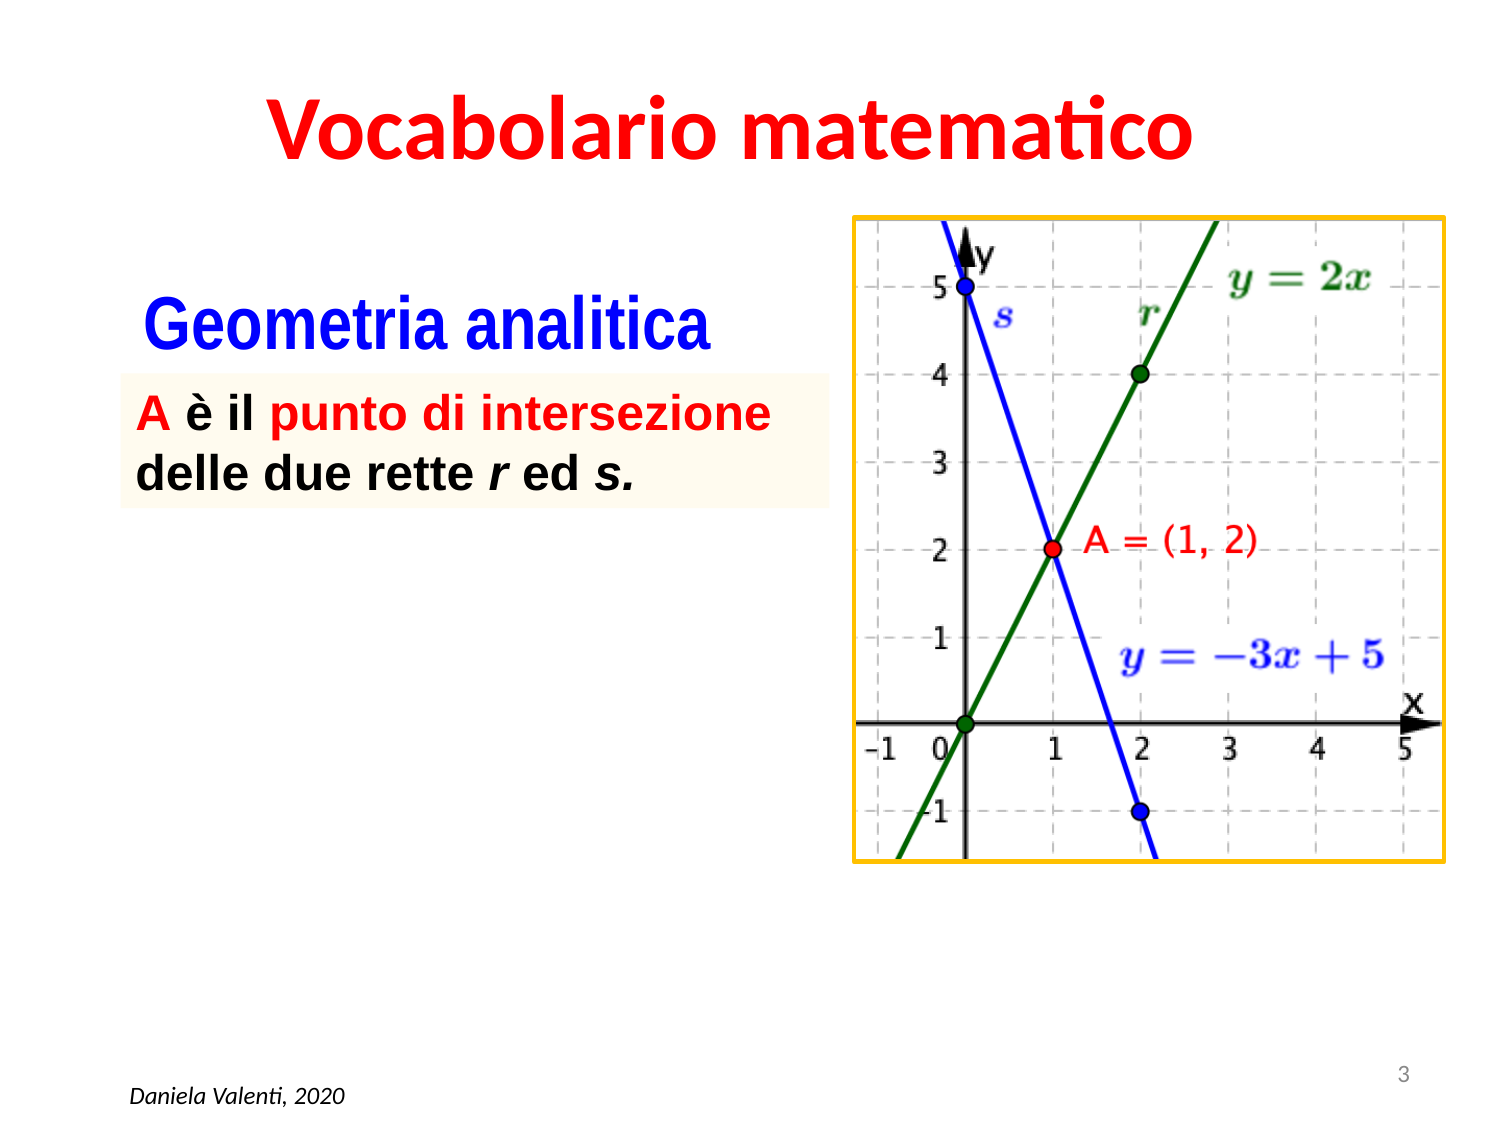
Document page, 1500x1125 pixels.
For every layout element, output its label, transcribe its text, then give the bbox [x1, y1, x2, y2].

text_box Geometria analitica [129, 267, 732, 373]
title Vocabolario matematico [37, 54, 1425, 192]
slide_number 3 [1074, 1042, 1425, 1103]
text_box A è il punto di intersezione delle due rette r ed s. [120, 373, 830, 509]
footer Daniela Valenti, 2020 [0, 1065, 475, 1125]
picture [856, 219, 1442, 860]
